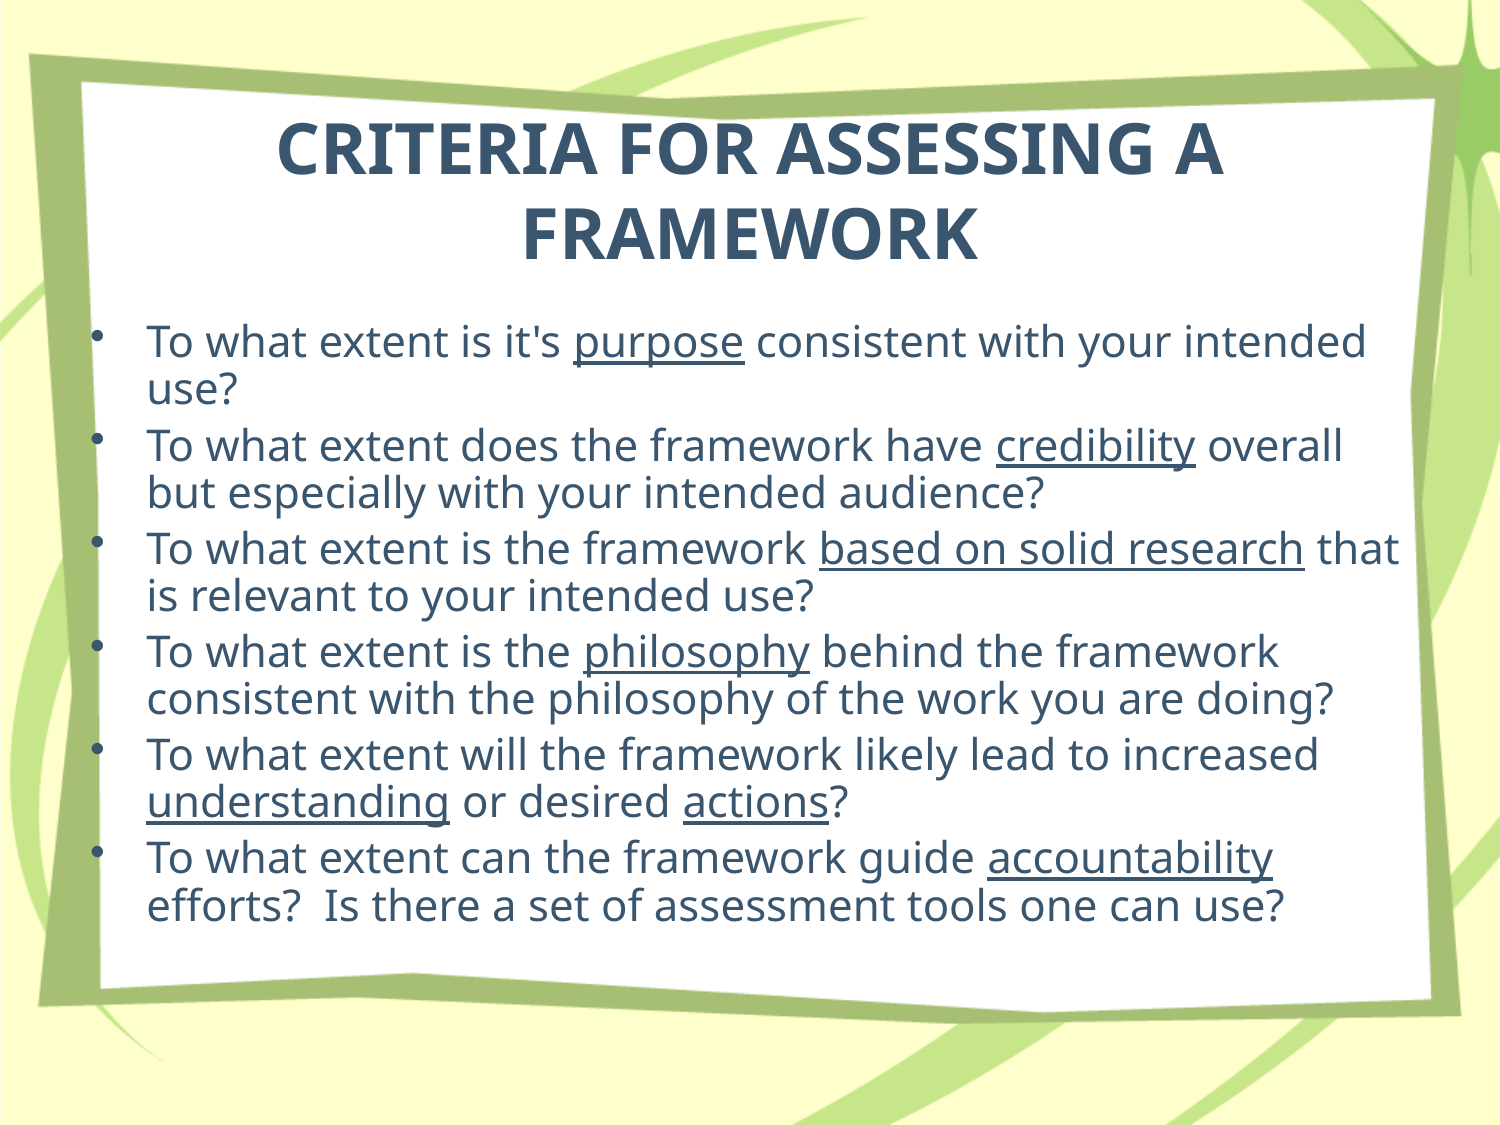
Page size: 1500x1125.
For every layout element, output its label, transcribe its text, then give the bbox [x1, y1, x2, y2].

picture [0, 0, 1500, 1125]
list To what extent is it's purpose consistent with your intended use? To what extent does the framework have credibility overall but especially with your intended audience? To what extent is the framework based on solid research that is relevant to your intended use? To what extent is the philosophy behind the framework consistent with the philosophy of the work you are doing? To what extent will the framework likely lead to increased understanding or desired actions? To what extent can the framework guide accountability efforts? Is there a set of assessment tools one can use? [75, 312, 1425, 950]
title CRITERIA FOR ASSESSING A FRAMEWORK [75, 95, 1425, 283]
